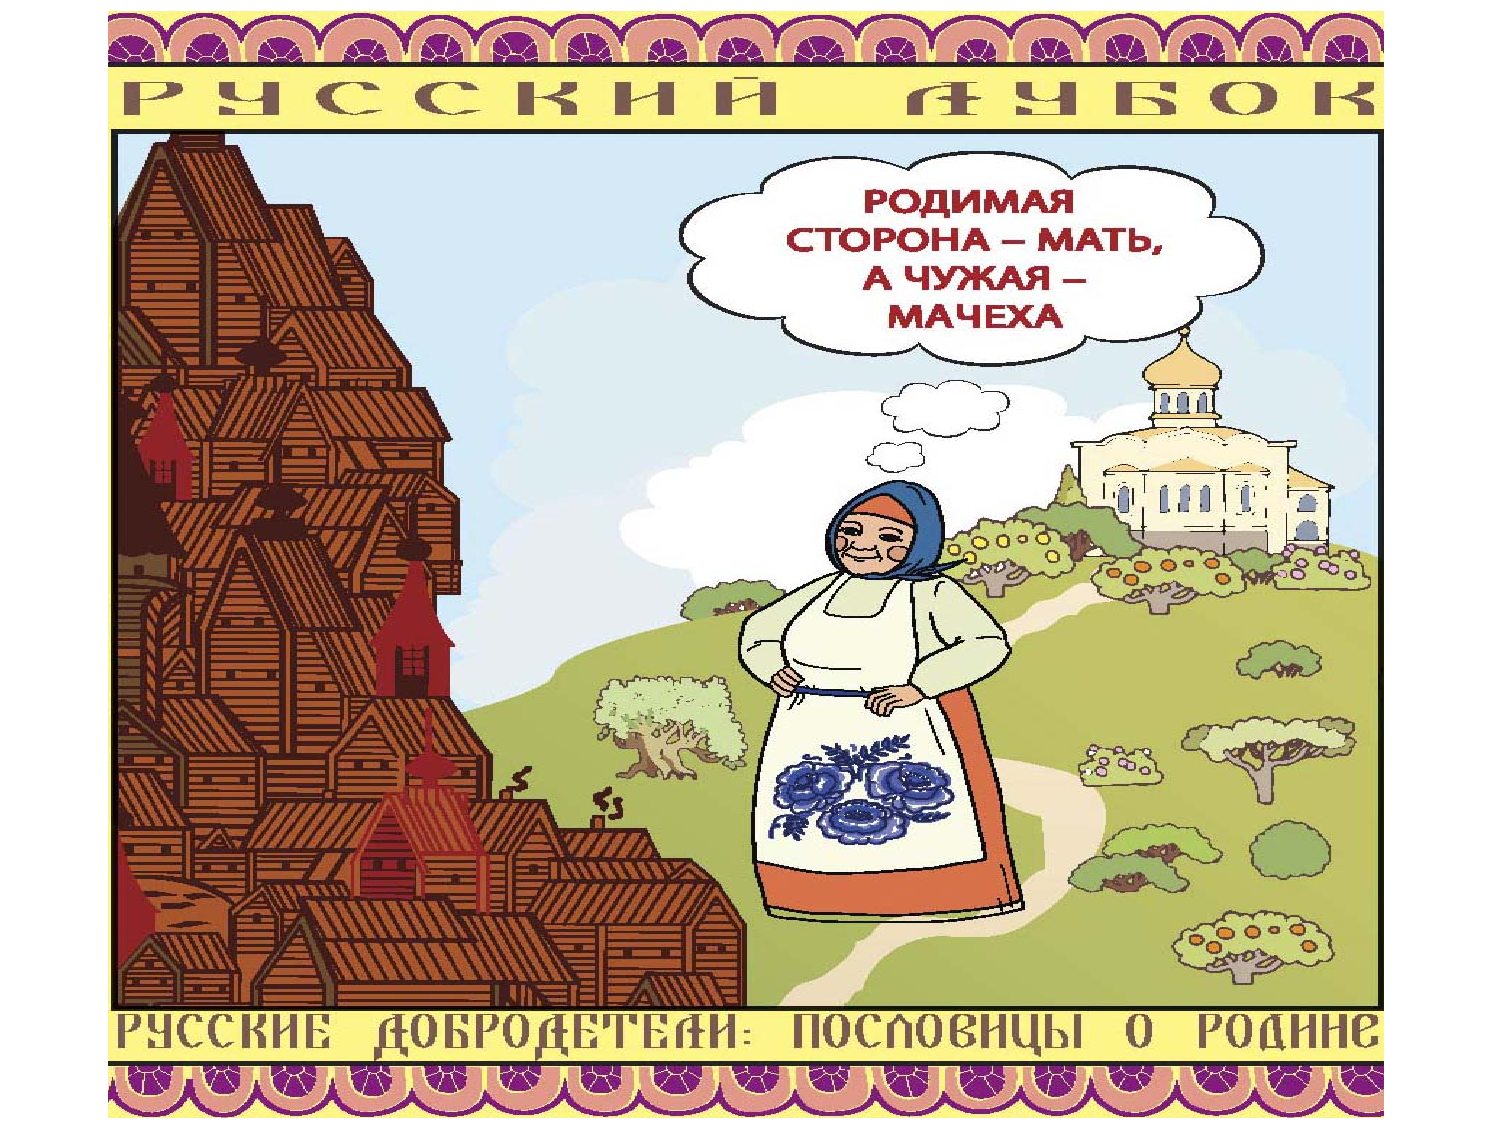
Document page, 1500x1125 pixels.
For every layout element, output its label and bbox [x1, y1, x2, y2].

picture [107, 11, 1384, 1118]
